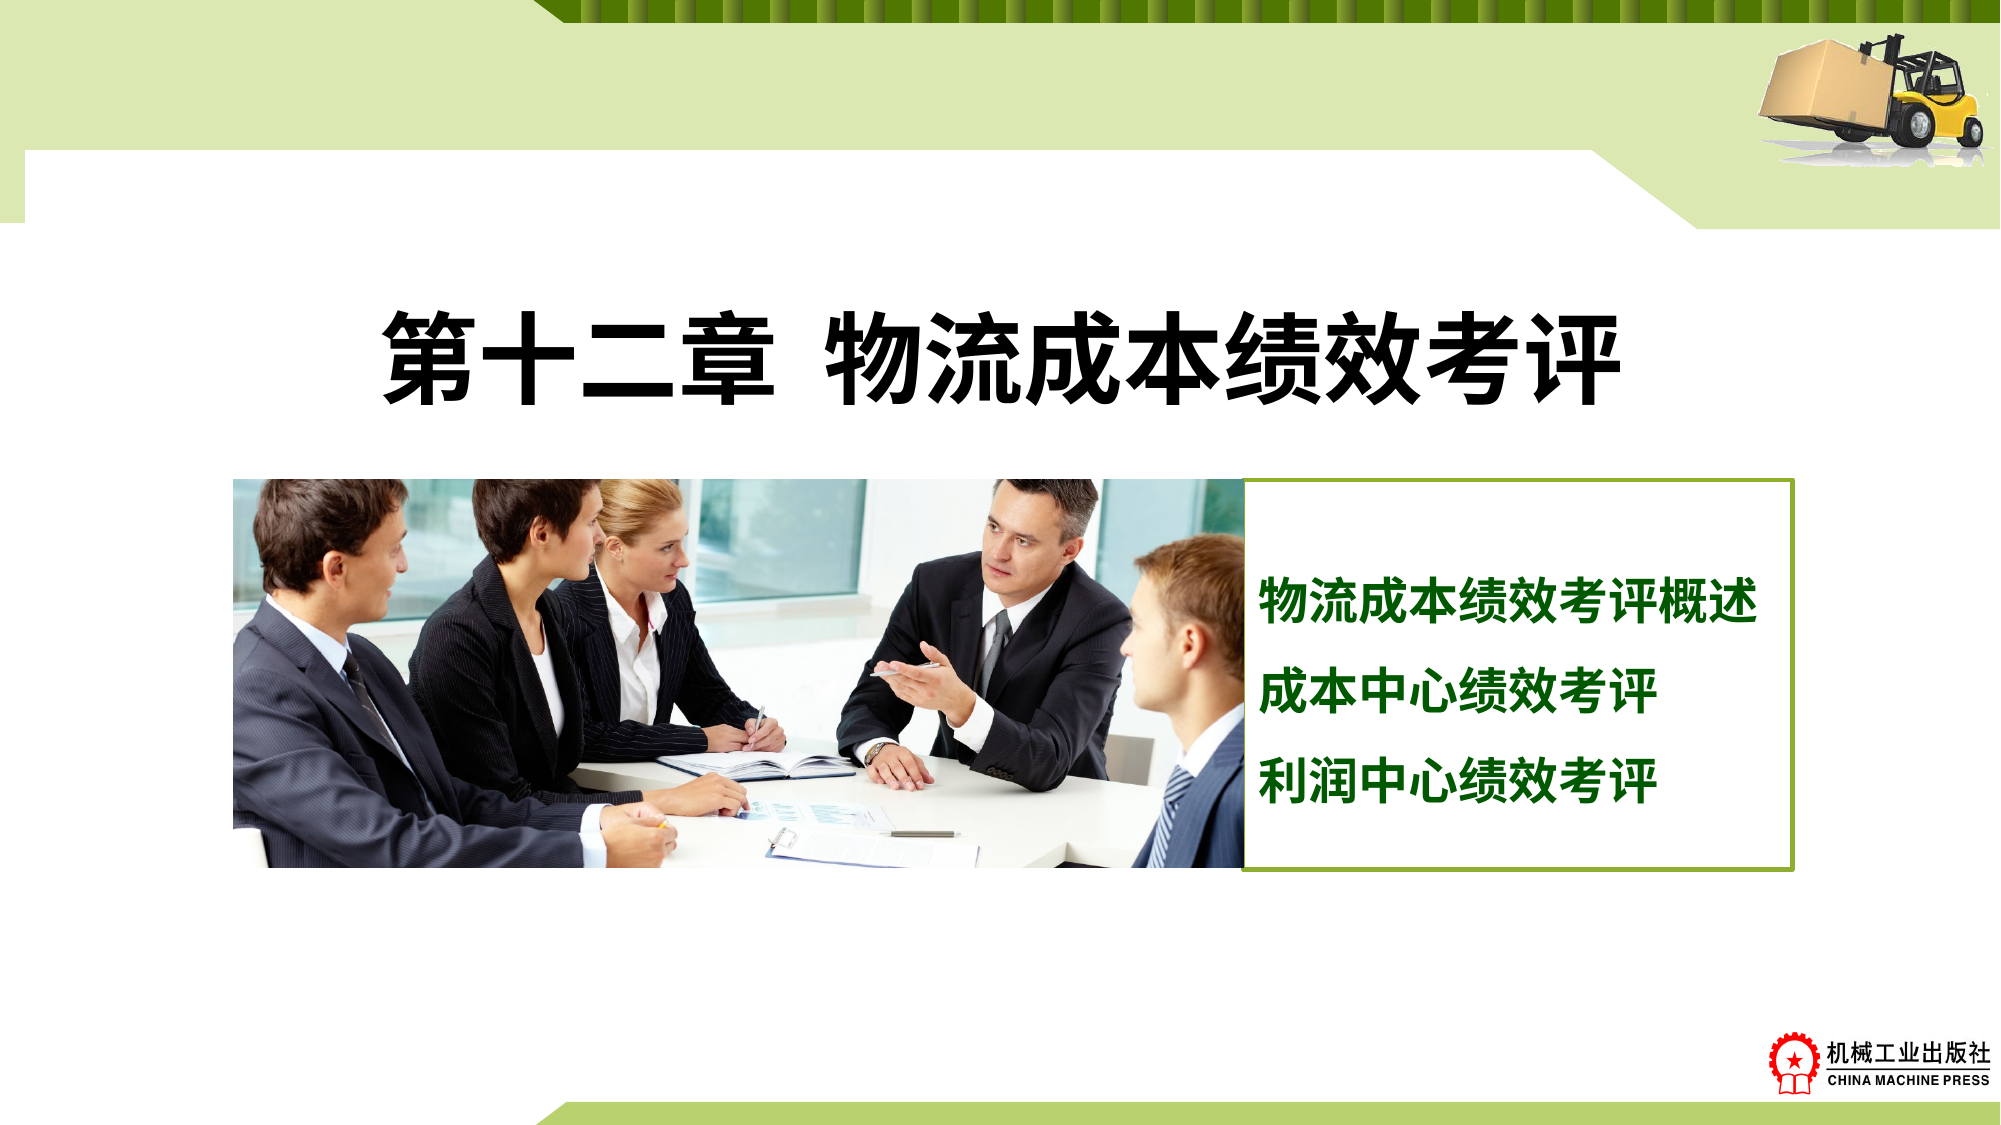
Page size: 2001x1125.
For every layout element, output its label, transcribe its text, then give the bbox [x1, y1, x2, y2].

picture [233, 479, 1244, 868]
title 第十二章 物流成本绩效考评 [161, 309, 1841, 405]
picture [1766, 1031, 1994, 1097]
picture [1740, 0, 2000, 183]
text_box 物流成本绩效考评概述 成本中心绩效考评 利润中心绩效考评 [1243, 478, 1795, 872]
